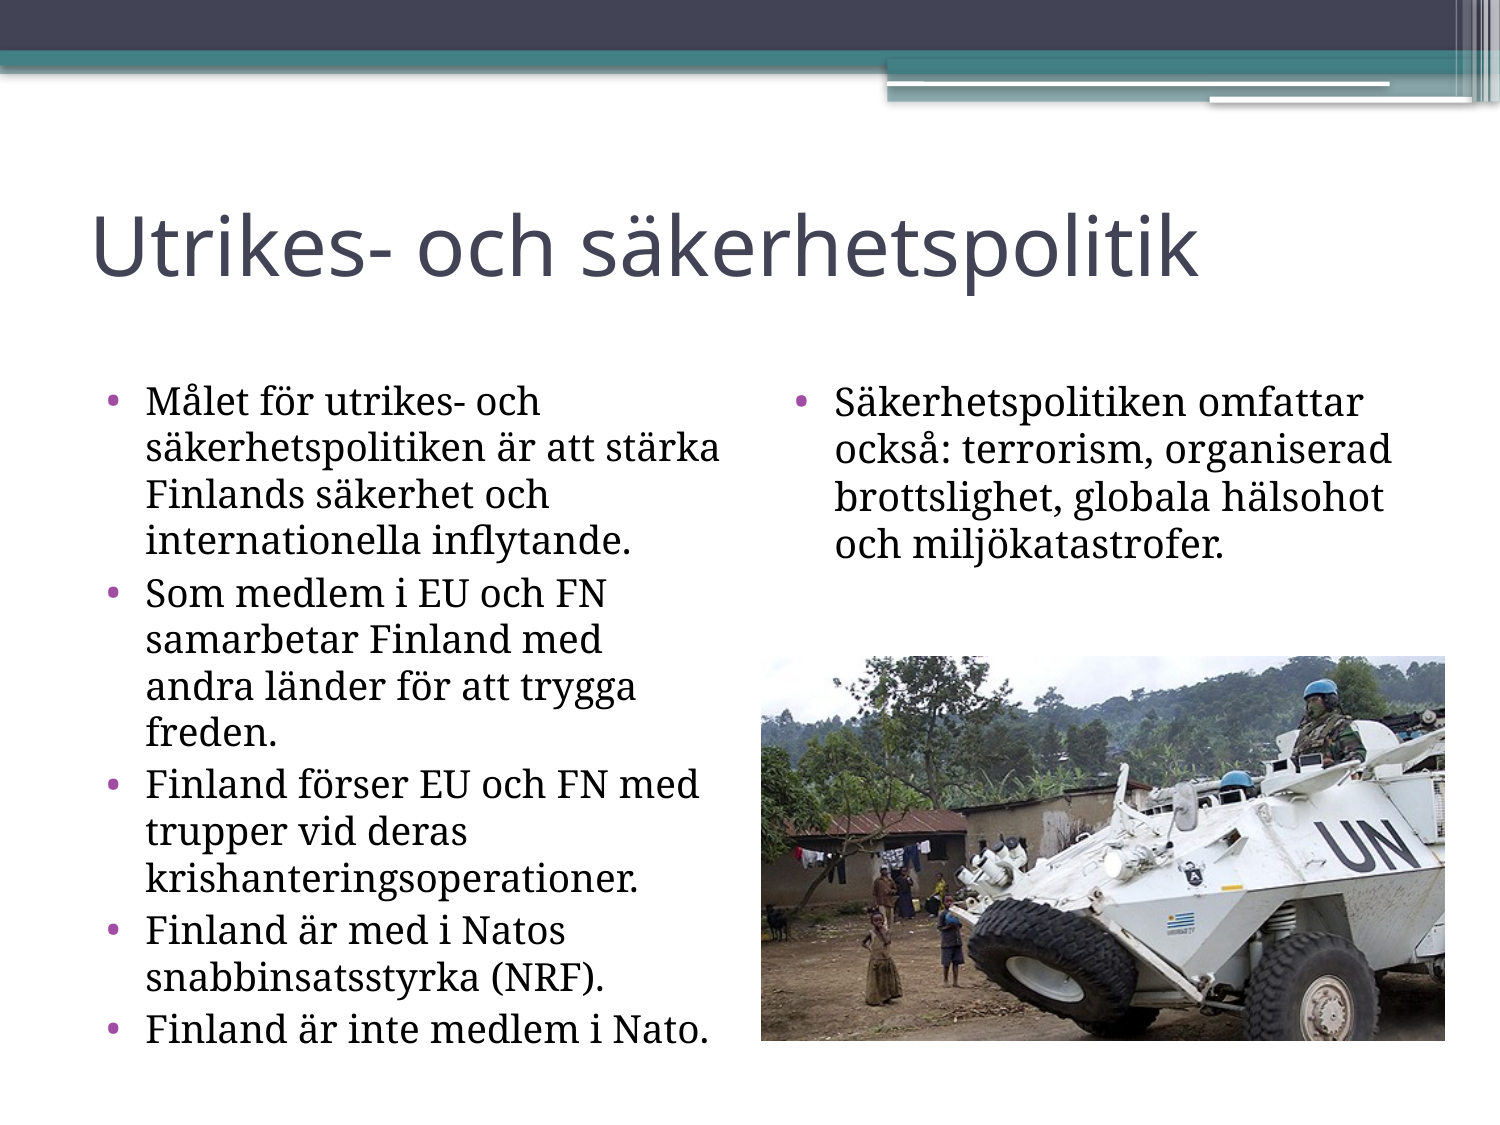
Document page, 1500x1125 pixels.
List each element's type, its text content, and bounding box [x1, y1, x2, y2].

title Utrikes- och säkerhetspolitik [75, 160, 1425, 327]
list Målet för utrikes- och säkerhetspolitiken är att stärka Finlands säkerhet och internationella inflytande. Som medlem i EU och FN samarbetar Finland med andra länder för att trygga freden. Finland förser EU och FN med trupper vid deras krishanteringsoperationer. Finland är med i Natos snabbinsatsstyrka (NRF). Finland är inte medlem i Nato. [75, 368, 738, 1059]
list Säkerhetspolitiken omfattar också: terrorism, organiserad brottslighet, globala hälsohot och miljökatastrofer. [762, 368, 1425, 610]
picture [761, 656, 1445, 1041]
